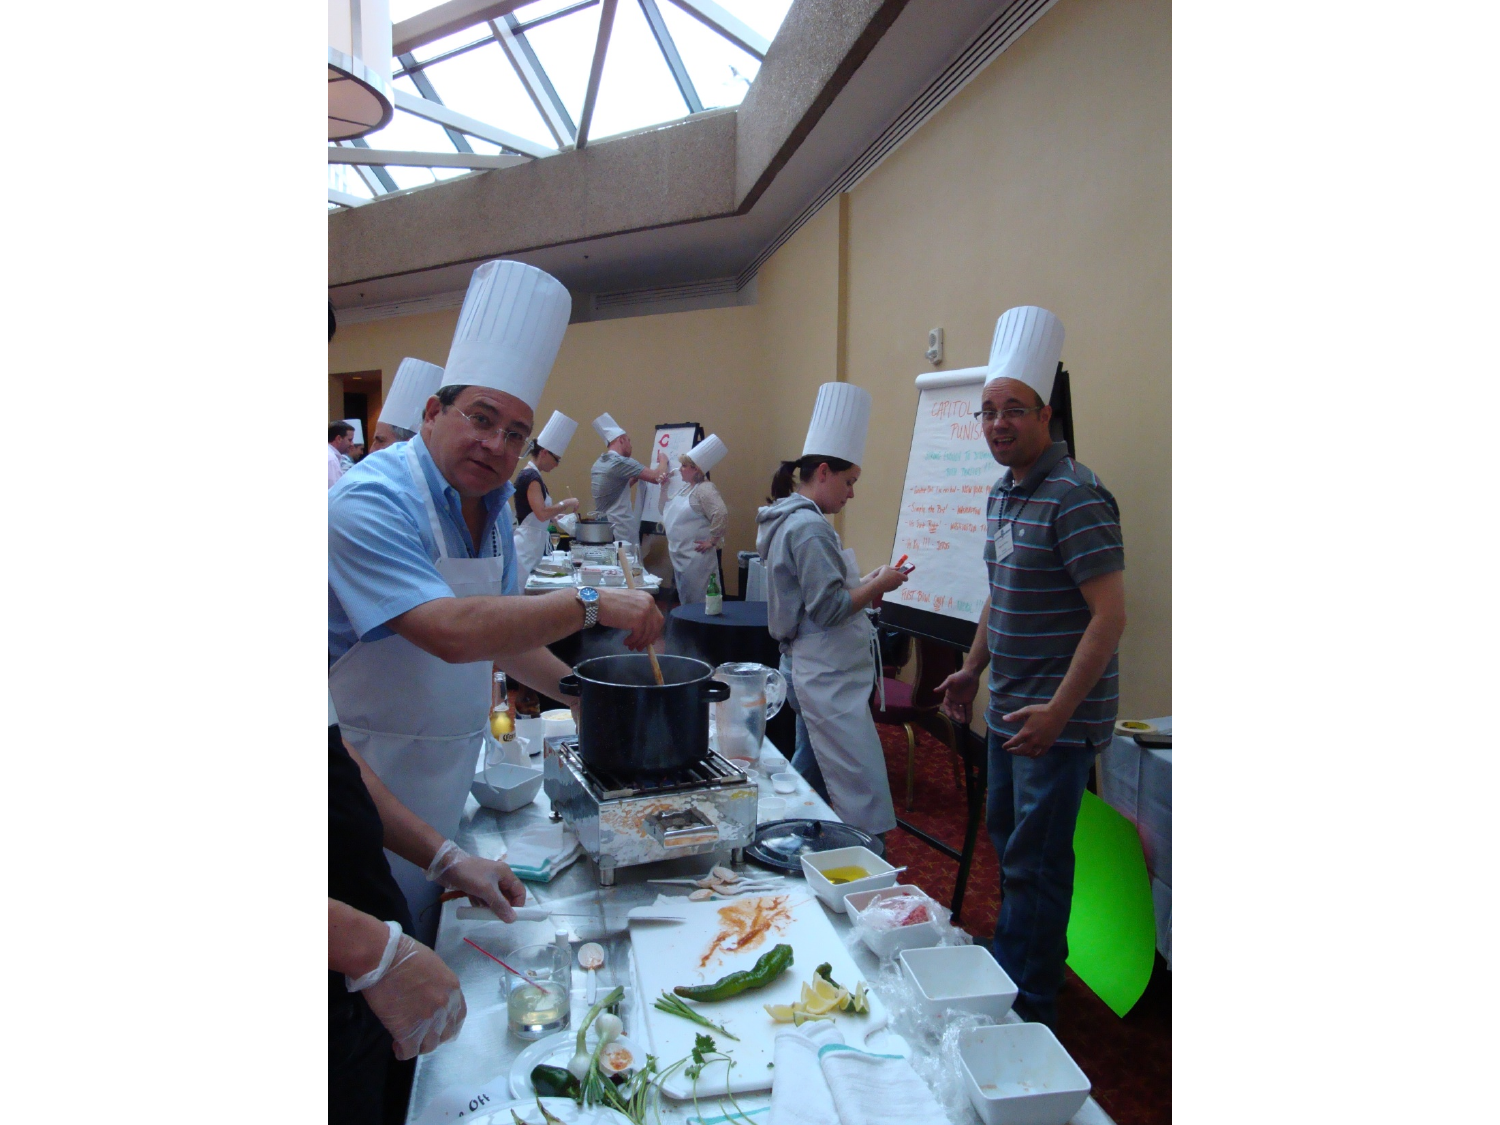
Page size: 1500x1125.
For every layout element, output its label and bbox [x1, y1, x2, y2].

picture [327, 0, 1173, 1125]
